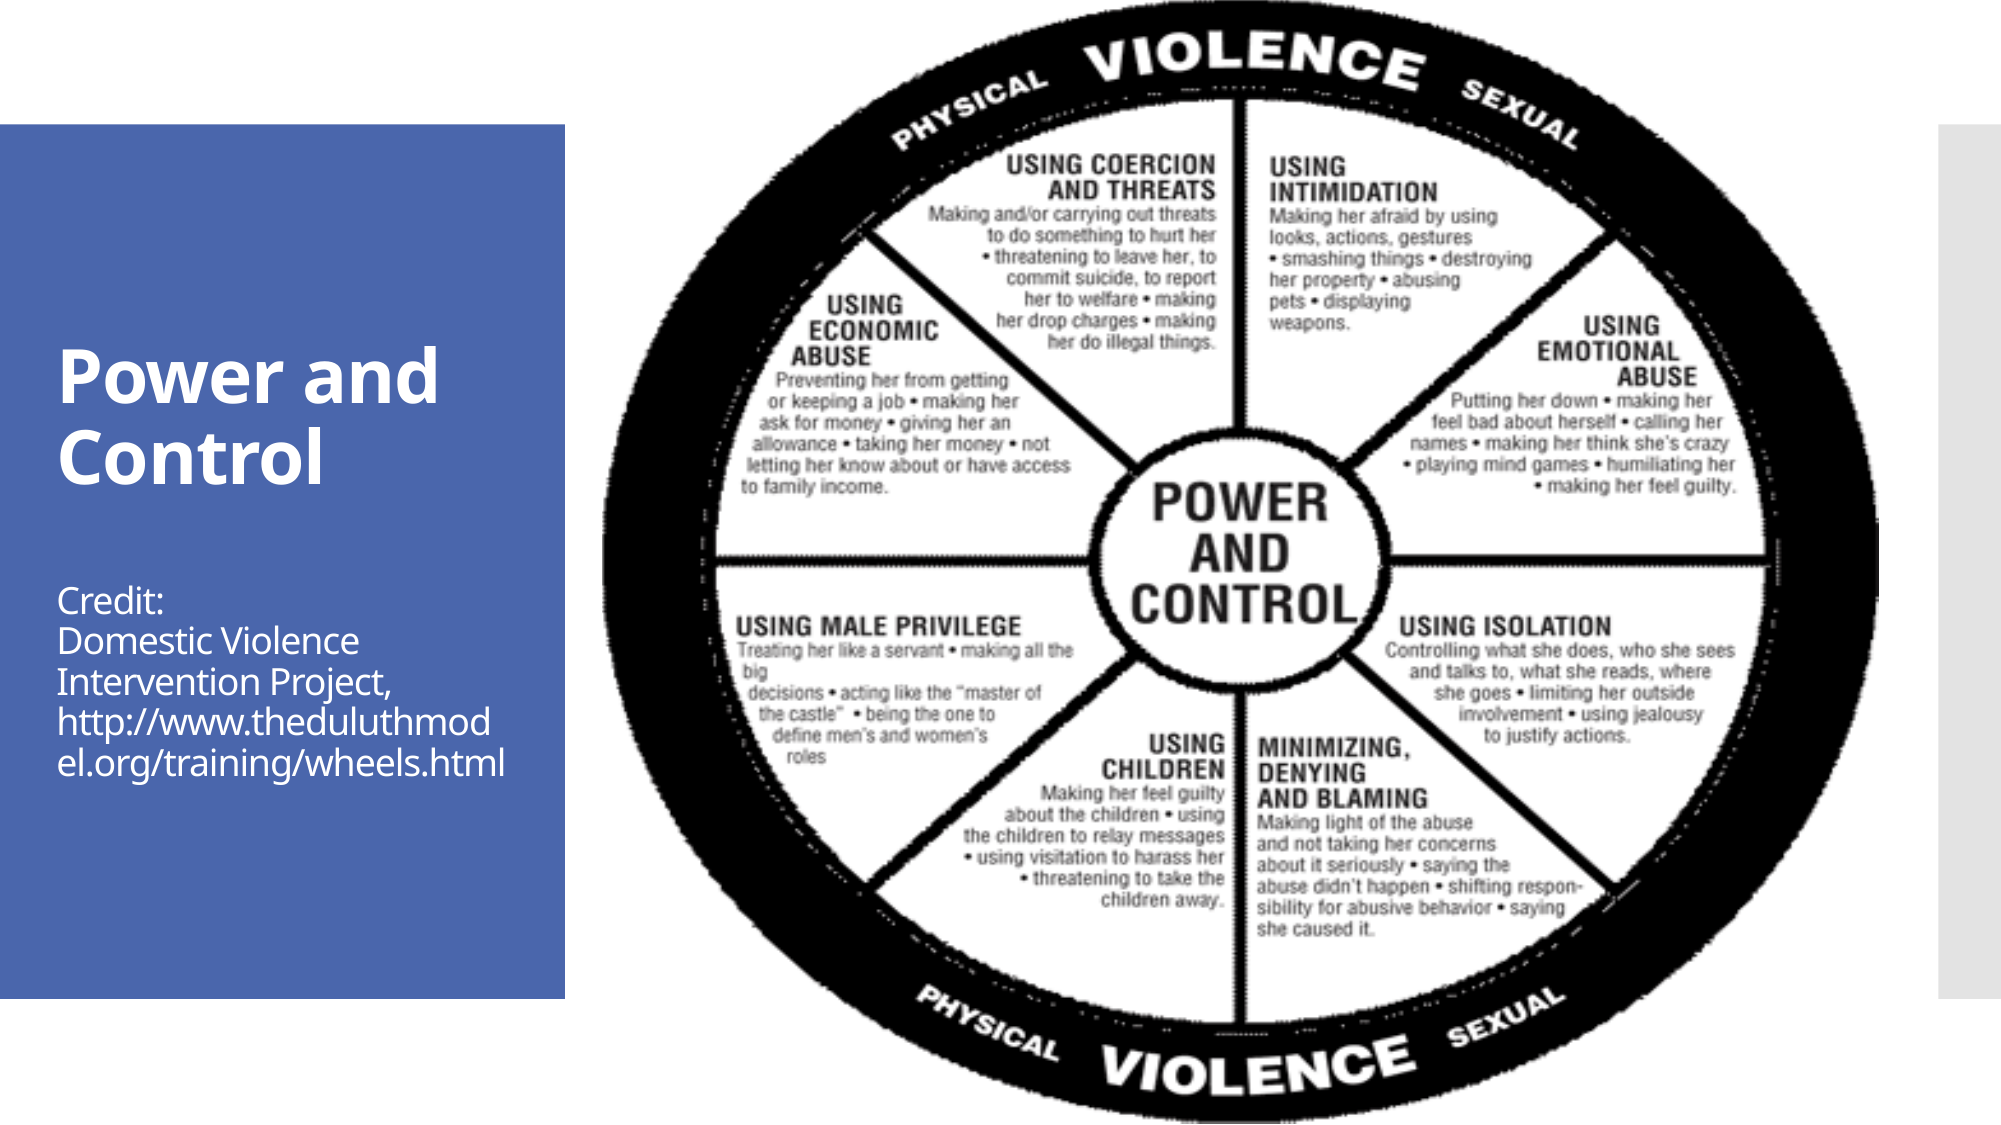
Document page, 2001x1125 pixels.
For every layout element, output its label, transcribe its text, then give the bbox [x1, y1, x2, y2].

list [602, 0, 1880, 1124]
title Power and Control Credit: Domestic Violence Intervention Project, http://www.theduluthmodel.org/training/wheels.html [41, 184, 525, 940]
